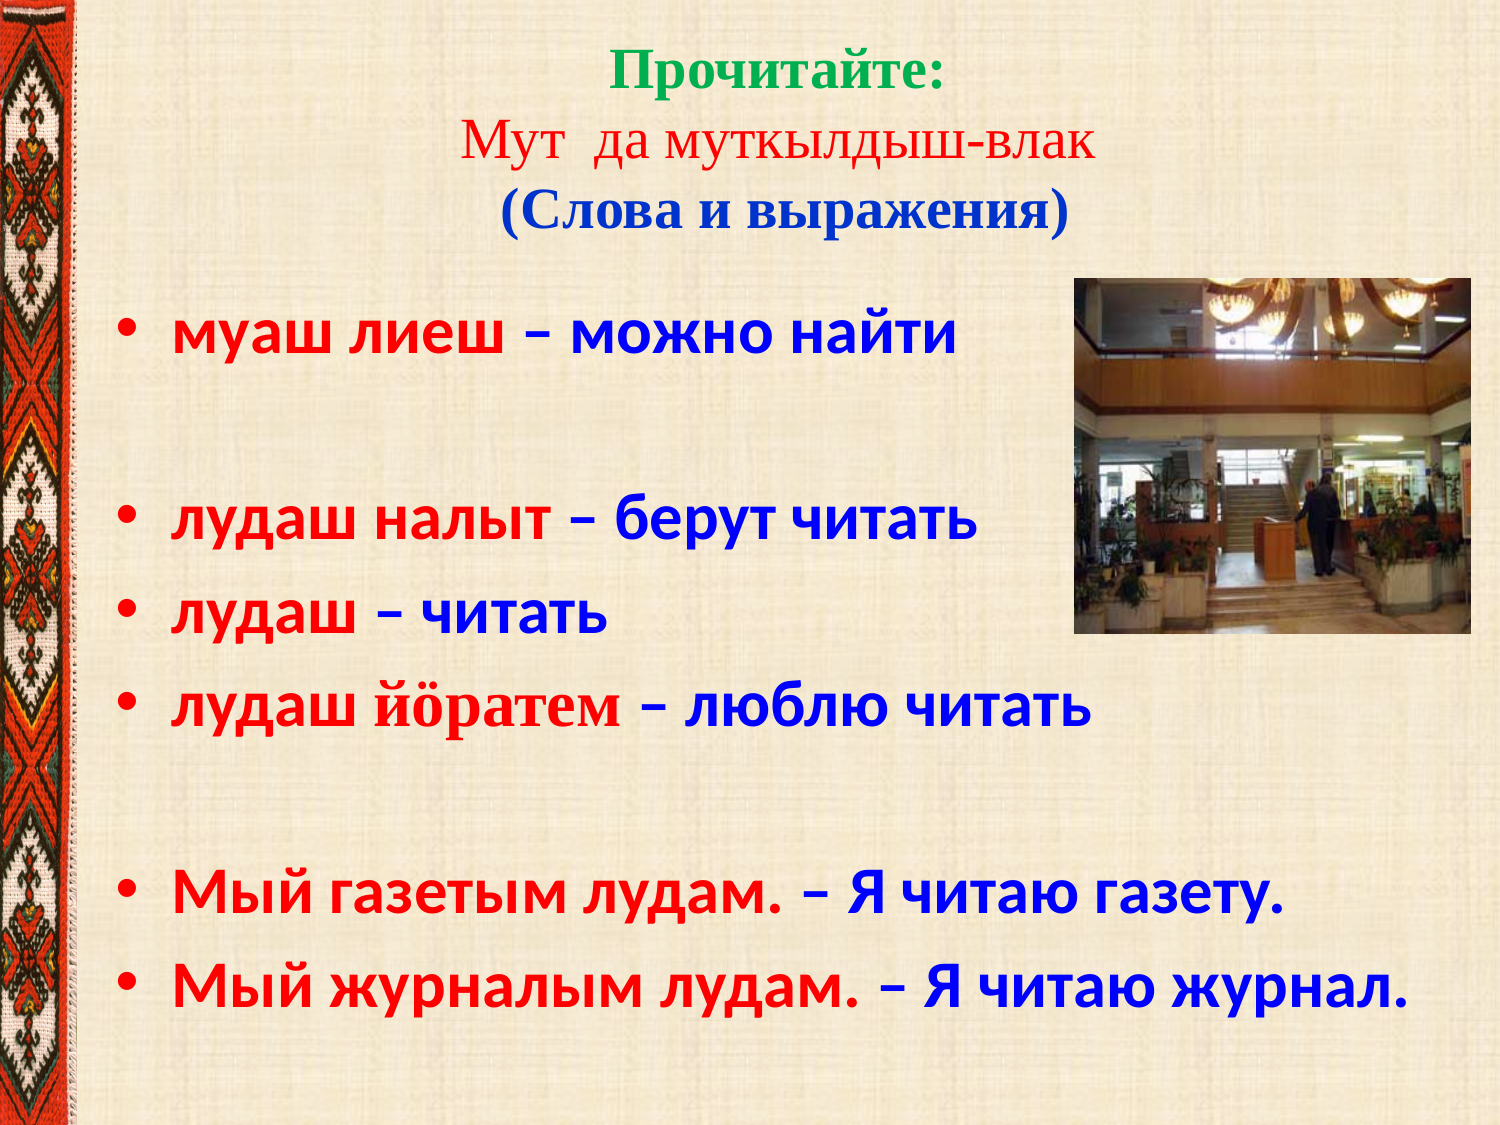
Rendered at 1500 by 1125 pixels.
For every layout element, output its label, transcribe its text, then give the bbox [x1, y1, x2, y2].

list муаш лиеш – можно найти лудаш налыт – берут читать лудаш – читать лудаш йöратем – люблю читать Мый газетым лудам. – Я читаю газету. Мый журналым лудам. – Я читаю журнал. [100, 278, 1471, 1094]
title Прочитайте: Мут да муткылдыш-влак (Слова и выражения) [118, 30, 1453, 239]
picture [0, 0, 78, 1125]
picture [1074, 278, 1471, 634]
